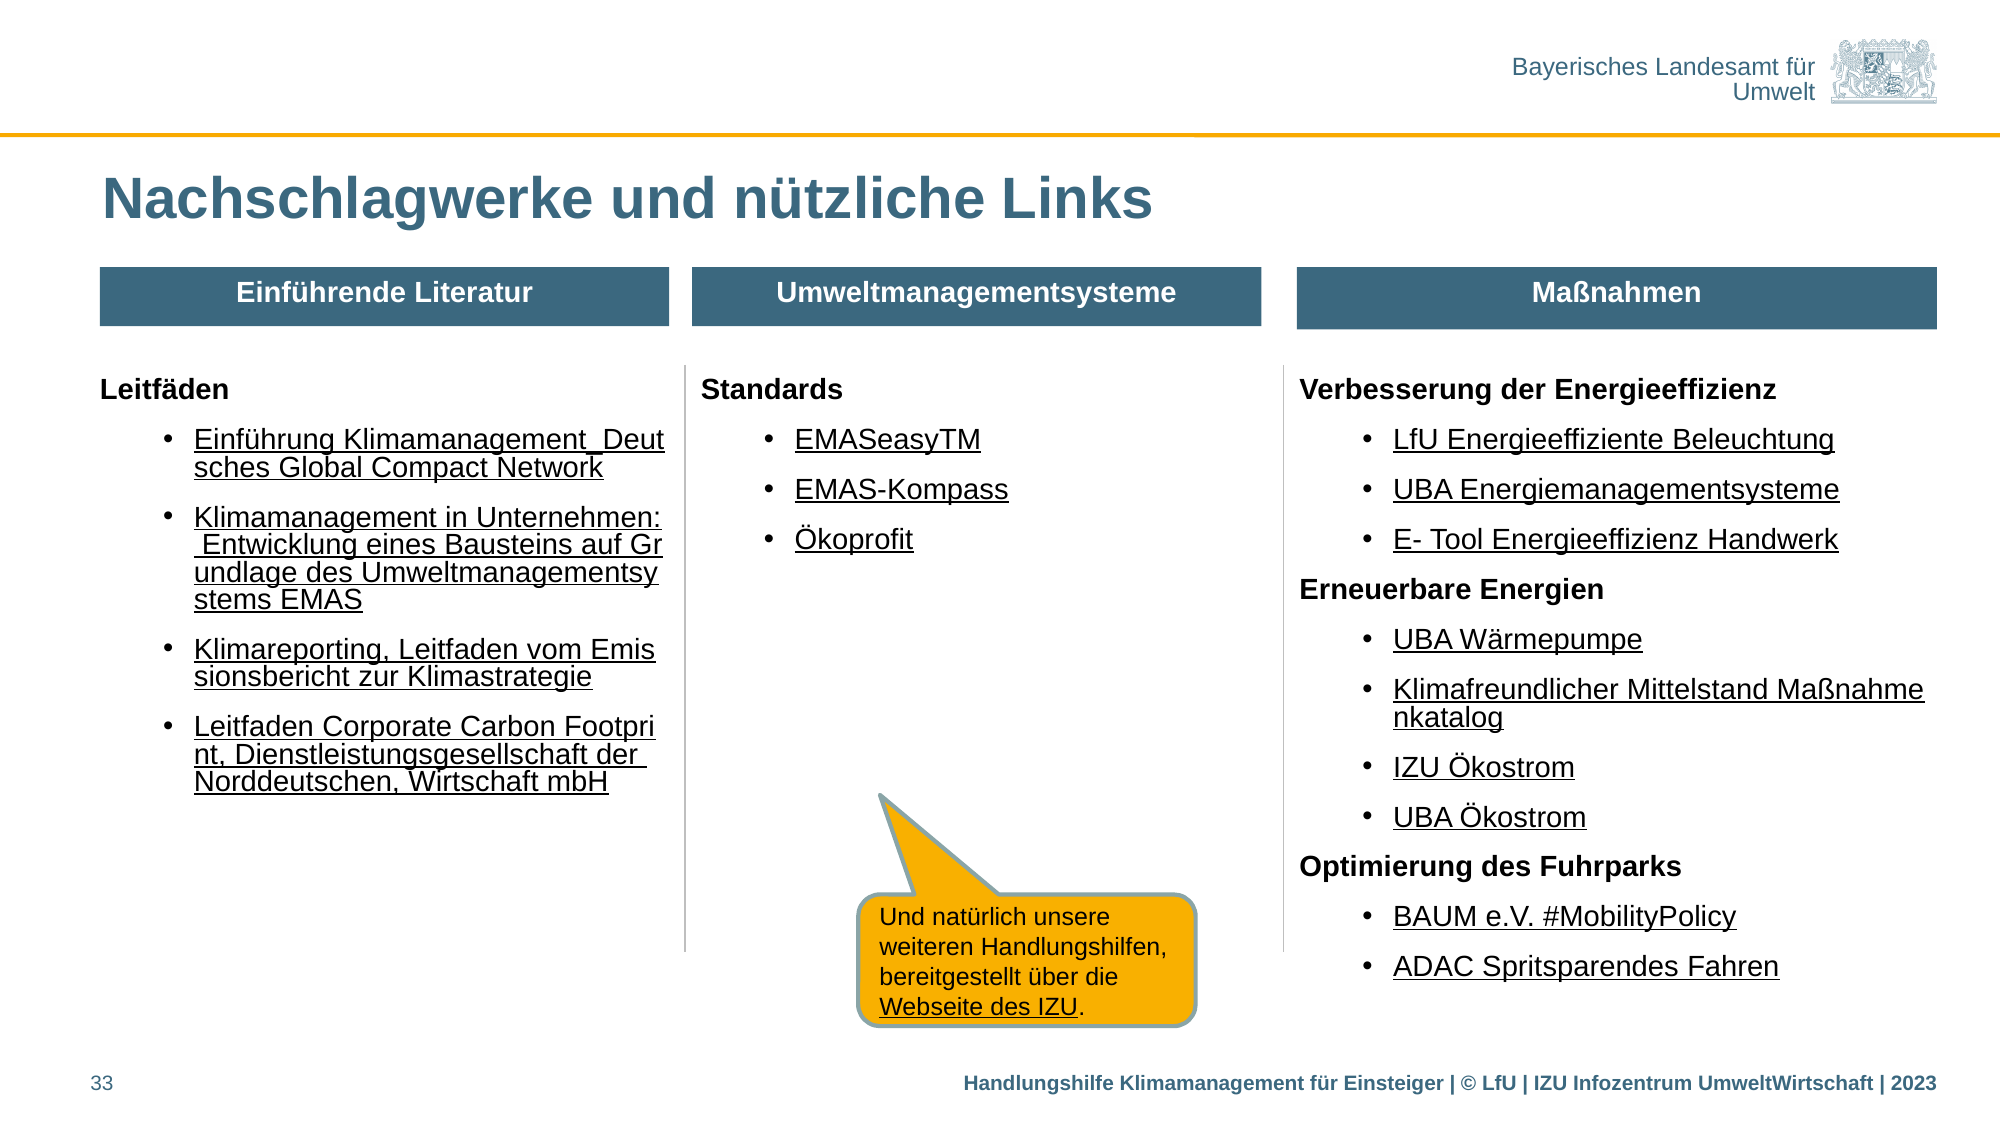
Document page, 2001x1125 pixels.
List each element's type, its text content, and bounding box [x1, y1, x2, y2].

slide_number 33 [90, 1062, 196, 1109]
list Einführende Literatur [99, 267, 670, 327]
list Standards EMASeasyTM EMAS-Kompass Ökoprofit [700, 364, 1268, 988]
picture [1830, 39, 1937, 104]
text_box Handlungshilfe Klimamanagement für Einsteiger | © LfU | IZU Infozentrum UmweltWirtschaft | 2023 [922, 1062, 1937, 1108]
list Verbesserung der Energieeffizienz LfU Energieeffiziente Beleuchtung UBA Energiemanagementsysteme E- Tool Energieeffizienz Handwerk Erneuerbare Energien UBA Wärmepumpe Klimafreundlicher Mittelstand Maßnahmenkatalog IZU Ökostrom UBA Ökostrom Optimierung des Fuhrparks BAUM e.V. #MobilityPolicy ADAC Spritsparendes Fahren [1299, 364, 1937, 988]
title Nachschlagwerke und nützliche Links [102, 124, 1444, 267]
list Umweltmanagementsysteme [692, 267, 1262, 327]
list Maßnahmen [1296, 267, 1937, 330]
text_box Und natürlich unsere weiteren Handlungshilfen, bereitgestellt über die Webseite des IZU. [856, 793, 1198, 1029]
list Leitfäden Einführung Klimamanagement_Deutsches Global Compact Network Klimamanagement in Unternehmen: Entwicklung eines Bausteins auf Grundlage des Umweltmanagementsystems EMAS Klimareporting, Leitfaden vom Emissionsbericht zur Klimastrategie Leitfaden Corporate Carbon Footprint, Dienstleistungsgesellschaft der Norddeutschen, Wirtschaft mbH [99, 364, 667, 1049]
